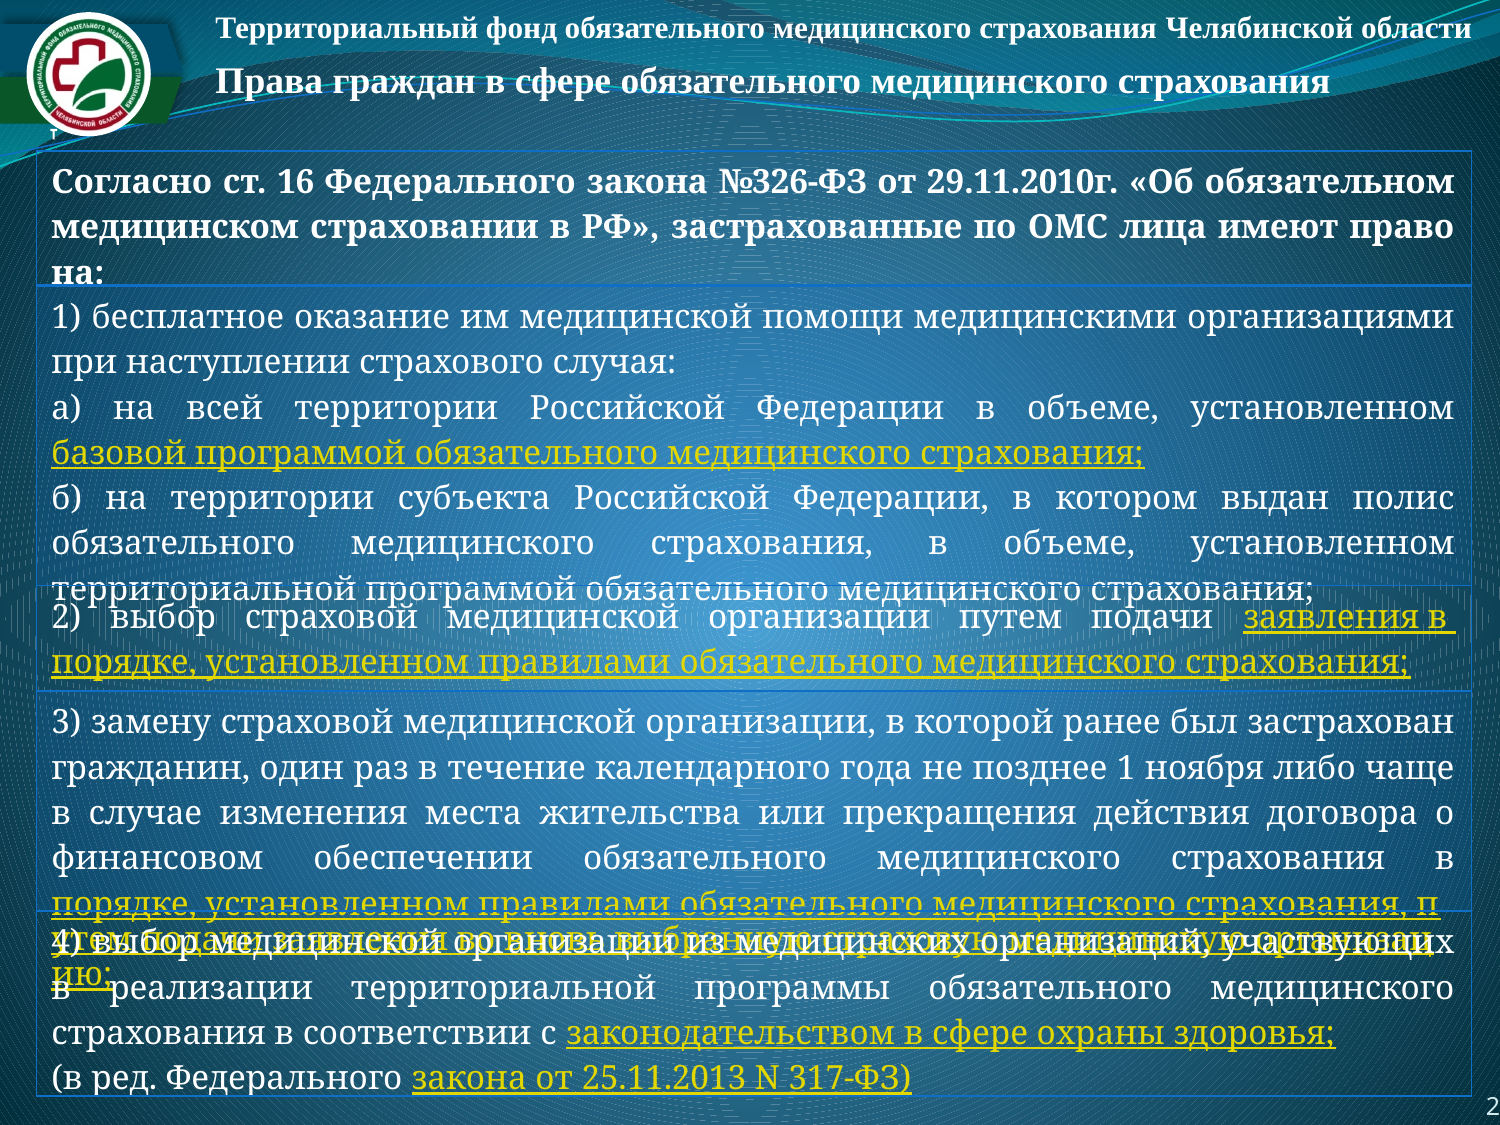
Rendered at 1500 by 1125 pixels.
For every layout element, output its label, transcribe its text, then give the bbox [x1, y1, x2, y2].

table_header Согласно ст. 16 Федерального закона №326-ФЗ от 29.11.2010г. «Об обязательном медицинском страховании в РФ», застрахованные по ОМС лица имеют право на: [37, 152, 1471, 284]
table_cell 4) выбор медицинской организации из медицинских организаций, участвующих в реализации территориальной программы обязательного медицинского страхования в соответствии с законодательством в сфере охраны здоровья; (в ред. Федерального закона от 25.11.2013 N 317-ФЗ) [37, 912, 1471, 1095]
table_cell 1) бесплатное оказание им медицинской помощи медицинскими организациями при наступлении страхового случая: а) на всей территории Российской Федерации в объеме, установленном базовой программой обязательного медицинского страхования; б) на территории субъекта Российской Федерации, в котором выдан полис обязательного медицинского страхования, в объеме, установленном территориальной программой обязательного медицинского страхования; [37, 287, 1471, 585]
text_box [0, 11, 184, 140]
slide_number 2 [1374, 1065, 1500, 1125]
table_cell 3) замену страховой медицинской организации, в которой ранее был застрахован гражданин, один раз в течение календарного года не позднее 1 ноября либо чаще в случае изменения места жительства или прекращения действия договора о финансовом обеспечении обязательного медицинского страхования в порядке, установленном правилами обязательного медицинского страхования, путем подачи заявления во вновь выбранную страховую медицинскую организацию; [37, 692, 1471, 910]
text_box Права граждан в сфере обязательного медицинского страхования [200, 48, 1468, 109]
text_box Территориальный фонд обязательного медицинского страхования Челябинской области [187, 0, 1500, 53]
table_cell 2) выбор страховой медицинской организации путем подачи заявления в порядке, установленном правилами обязательного медицинского страхования; [37, 586, 1471, 690]
